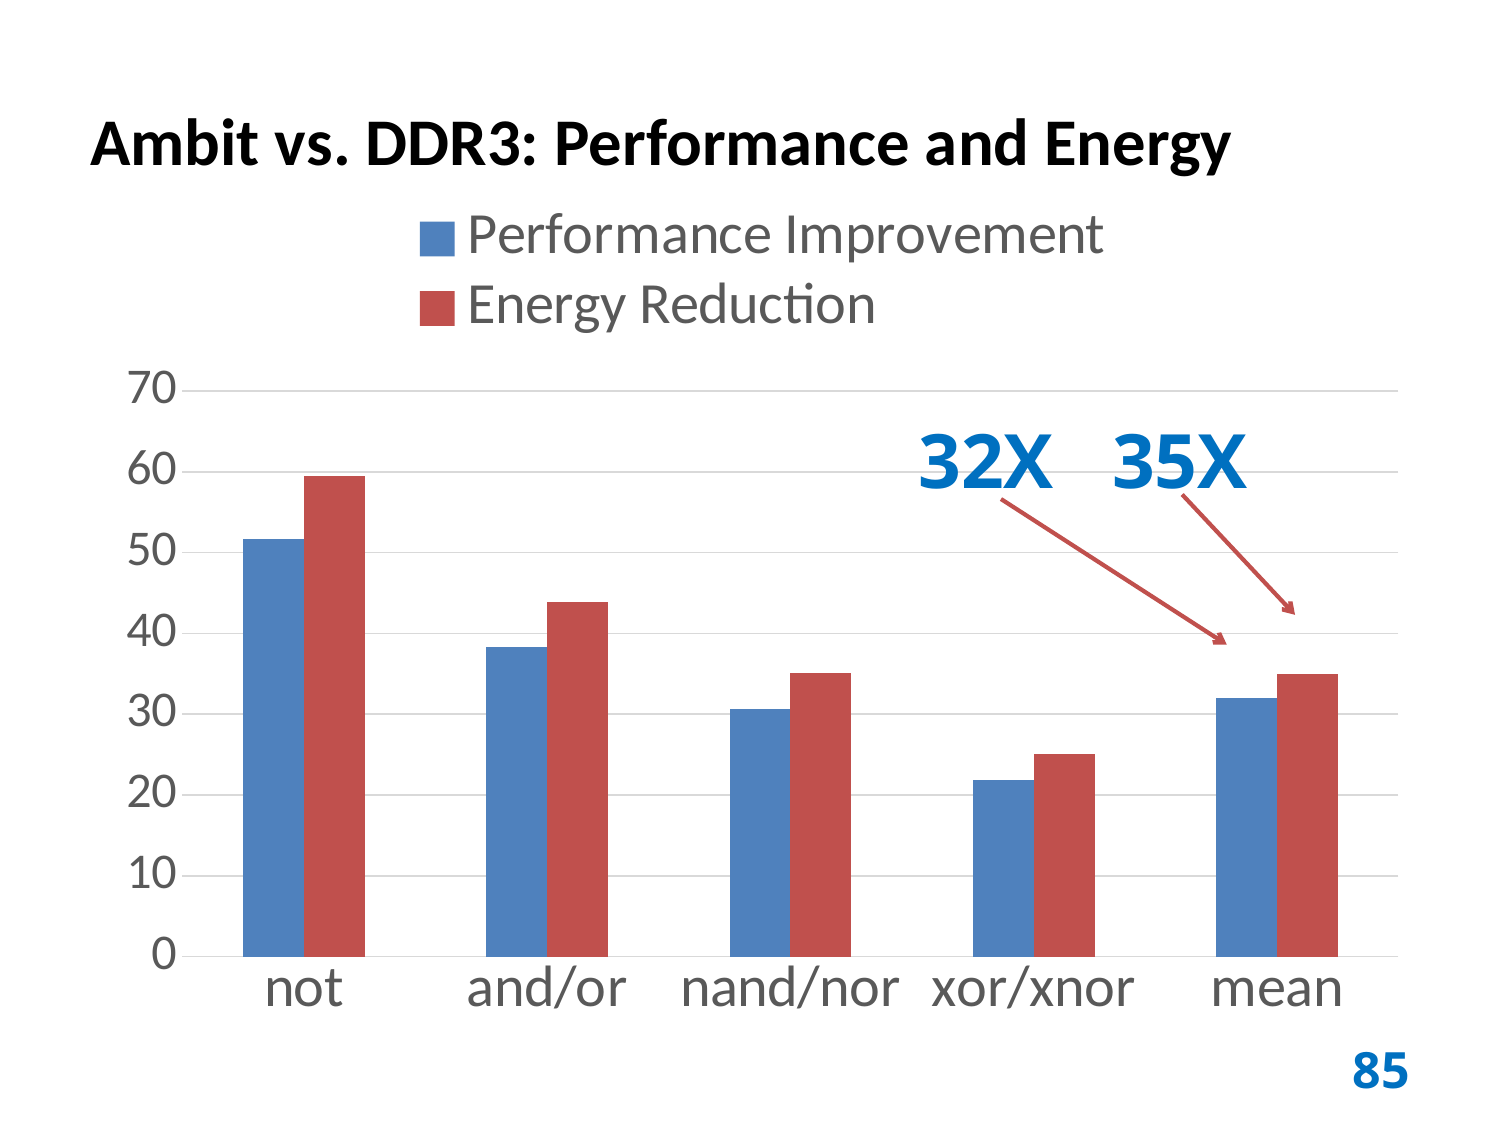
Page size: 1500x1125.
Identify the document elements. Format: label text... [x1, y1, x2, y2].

title Ambit vs. DDR3: Performance and Energy [75, 45, 1425, 233]
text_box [923, 406, 1227, 645]
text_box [1117, 406, 1296, 616]
slide_number 85 [1074, 1045, 1425, 1103]
chart [99, 187, 1426, 1038]
